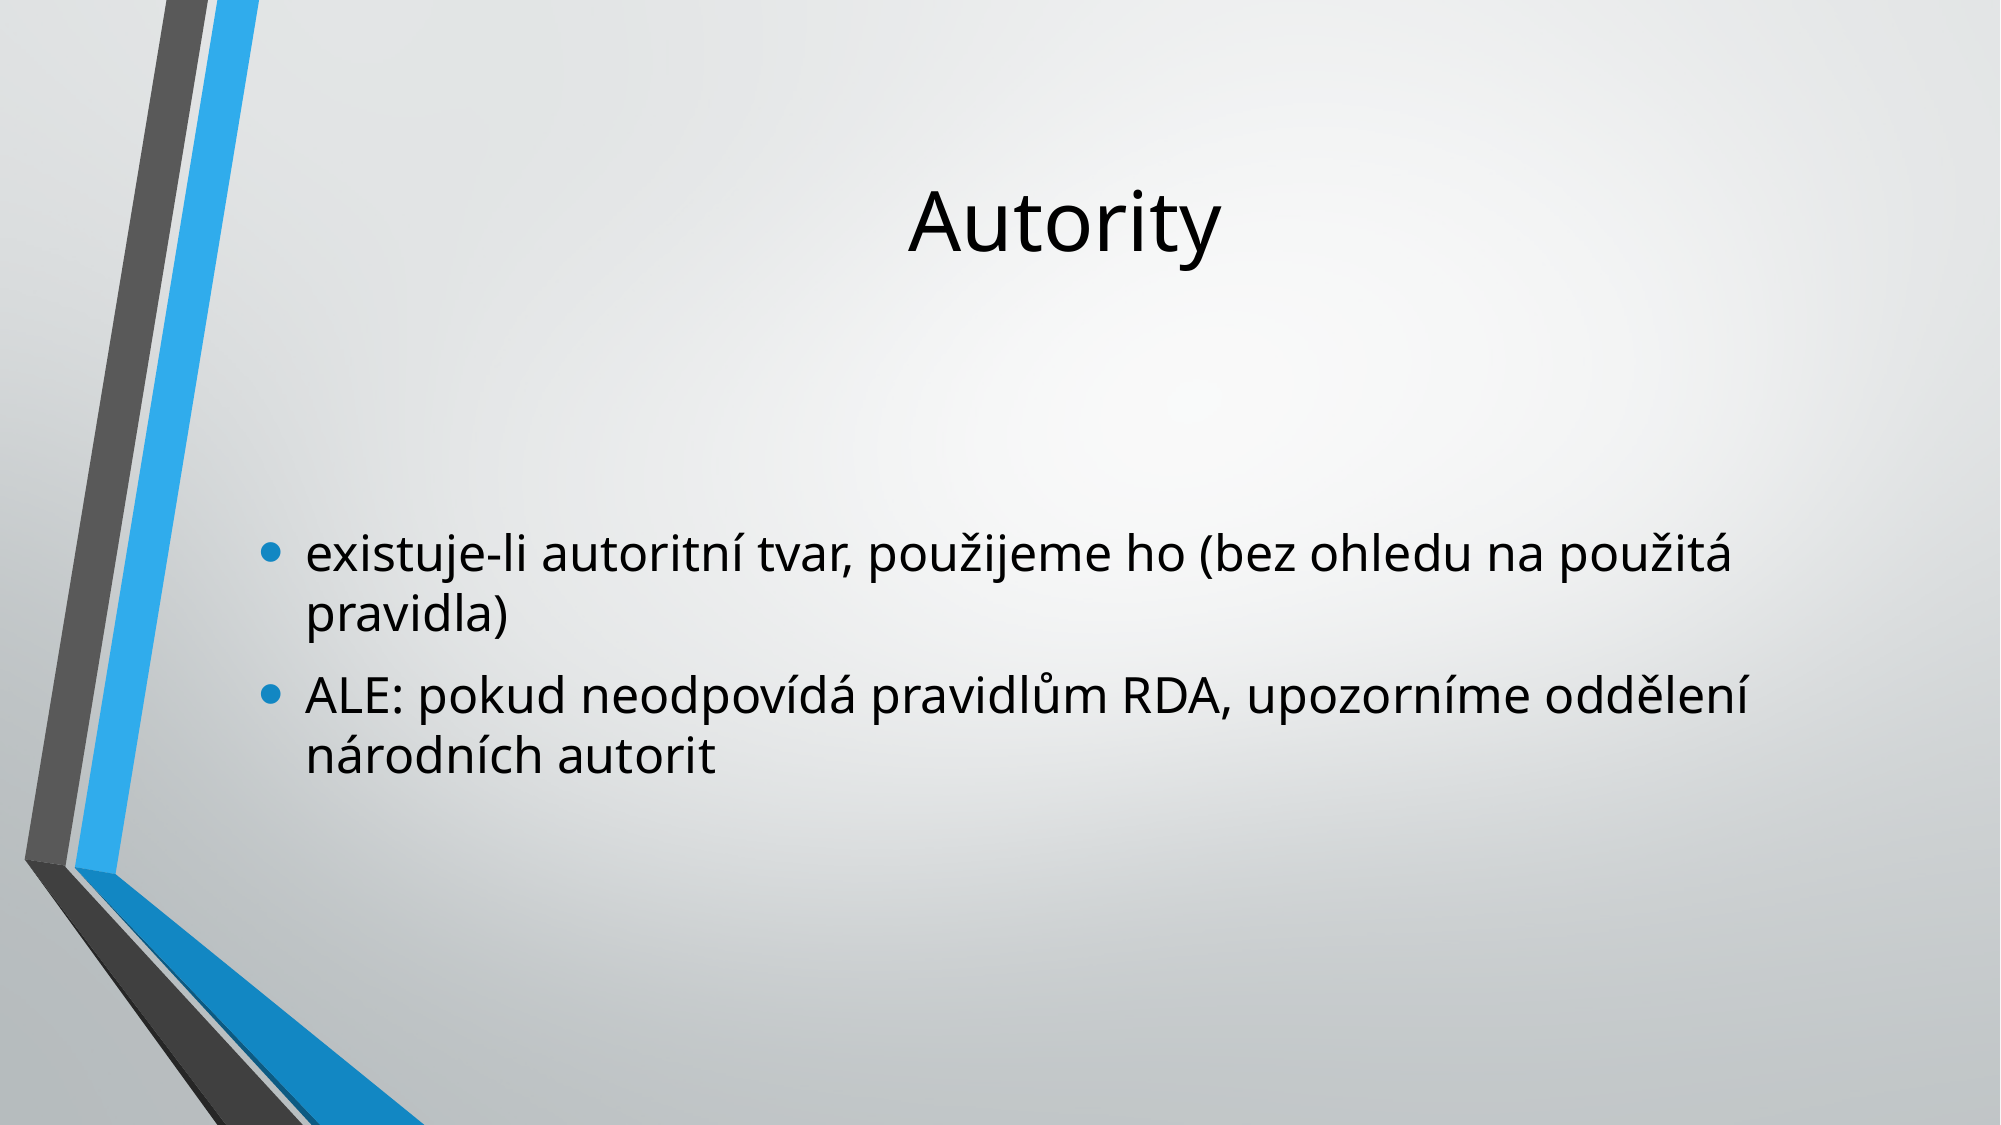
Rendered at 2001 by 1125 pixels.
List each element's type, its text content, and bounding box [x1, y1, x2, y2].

title Autority [243, 74, 1887, 363]
list existuje-li autoritní tvar, použijeme ho (bez ohledu na použitá pravidla) ALE: pokud neodpovídá pravidlům RDA, upozorníme oddělení národních autorit [243, 437, 1887, 950]
